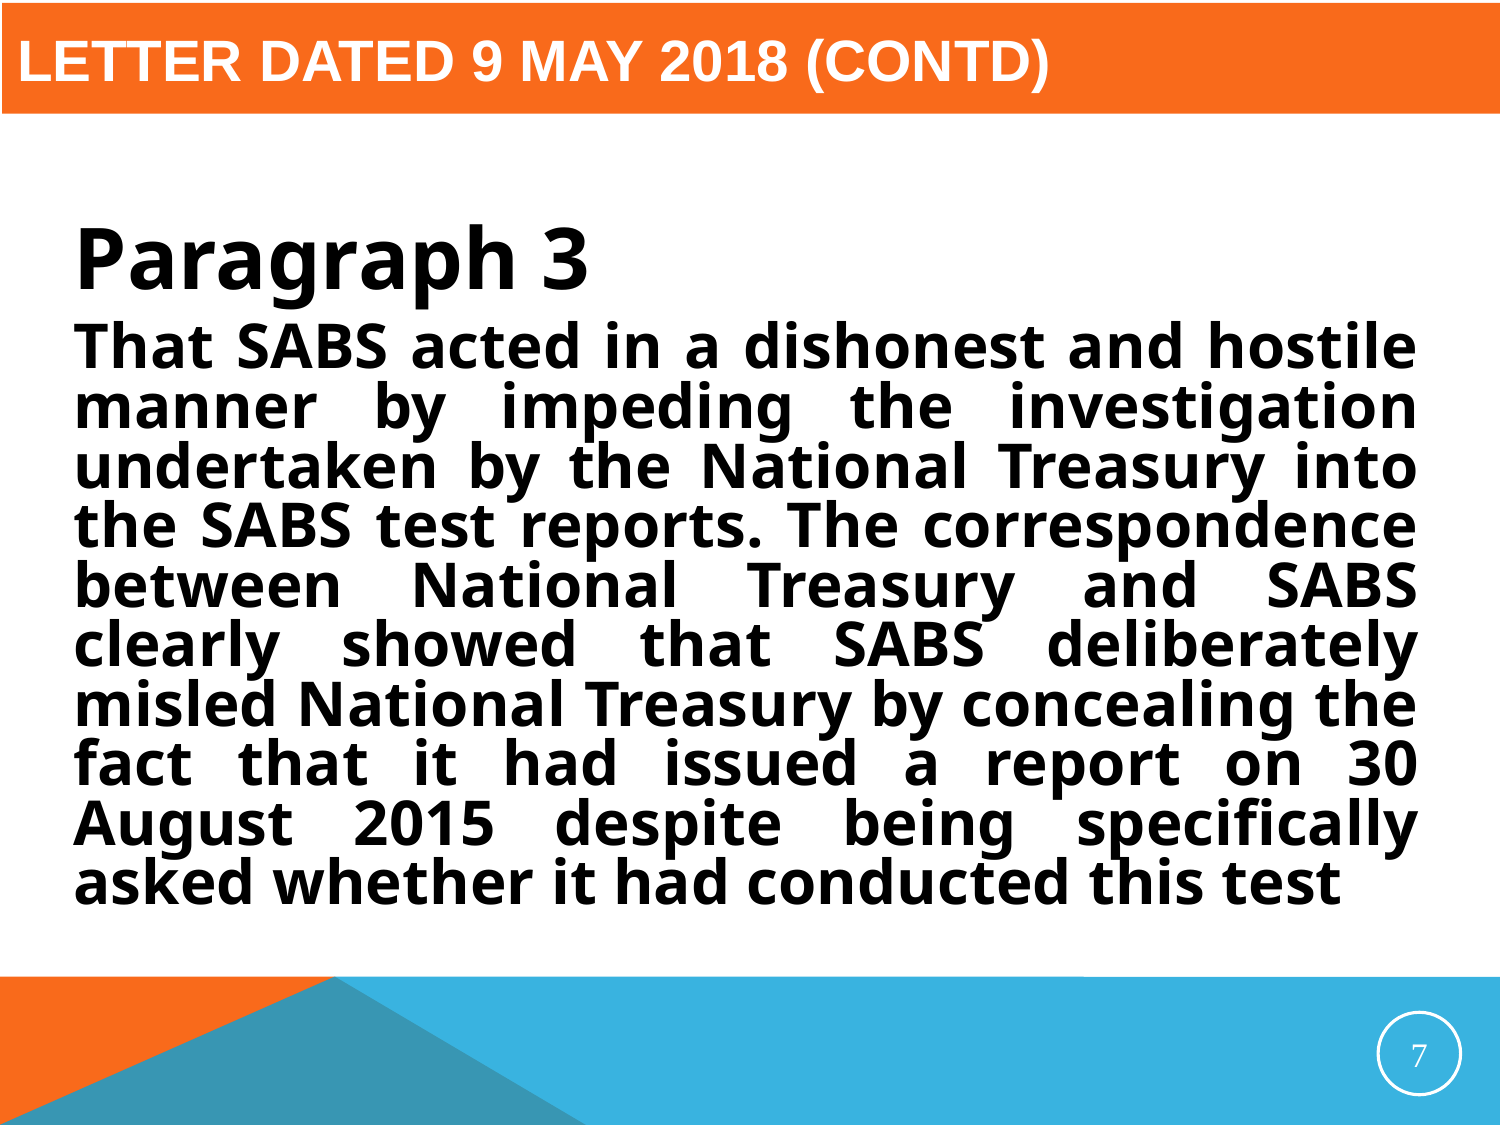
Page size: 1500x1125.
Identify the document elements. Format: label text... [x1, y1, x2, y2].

slide_number 7 [1376, 1010, 1463, 1097]
list Paragraph 3 That SABS acted in a dishonest and hostile manner by impeding the investigation undertaken by the National Treasury into the SABS test reports. The correspondence between National Treasury and SABS clearly showed that SABS deliberately misled National Treasury by concealing the fact that it had issued a report on 30 August 2015 despite being specifically asked whether it had conducted this test [58, 164, 1436, 938]
title Letter dated 9 may 2018 (Contd) [2, 2, 1500, 114]
